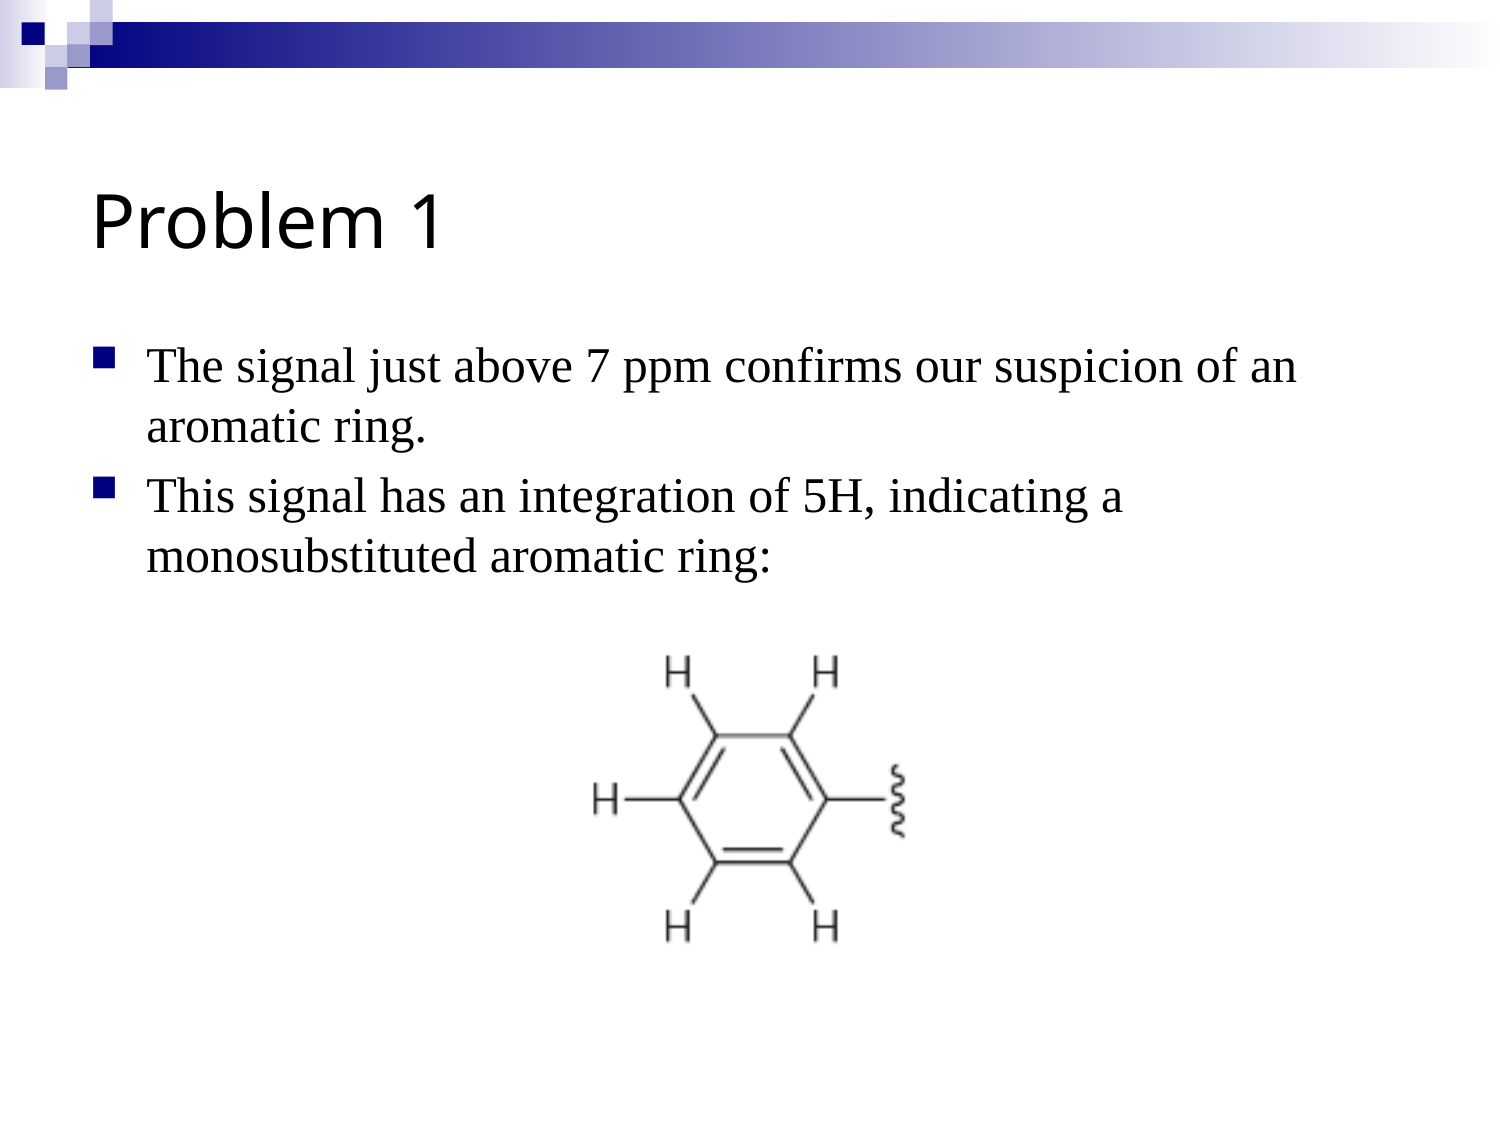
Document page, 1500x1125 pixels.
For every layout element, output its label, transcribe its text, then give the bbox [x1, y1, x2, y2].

title Problem 1 [75, 125, 1425, 313]
picture [579, 633, 921, 960]
list The signal just above 7 ppm confirms our suspicion of an aromatic ring. This signal has an integration of 5H, indicating a monosubstituted aromatic ring: [75, 324, 1425, 963]
